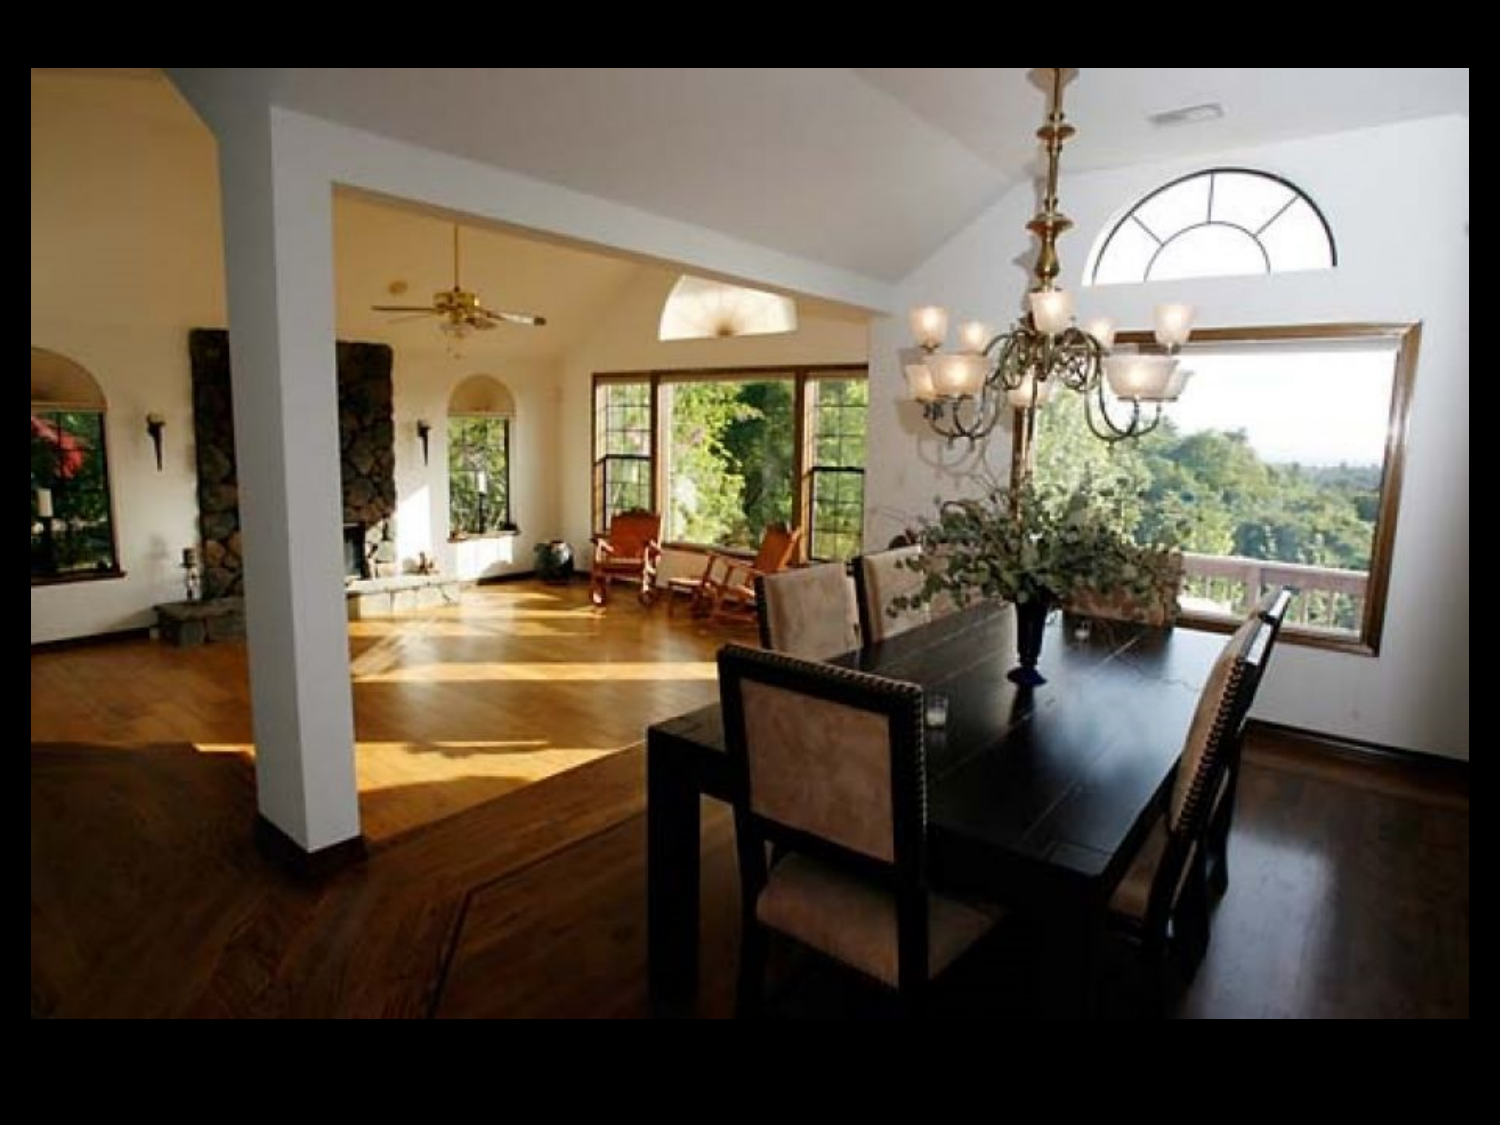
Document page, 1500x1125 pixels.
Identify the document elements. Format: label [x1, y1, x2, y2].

picture [30, 68, 1469, 1019]
